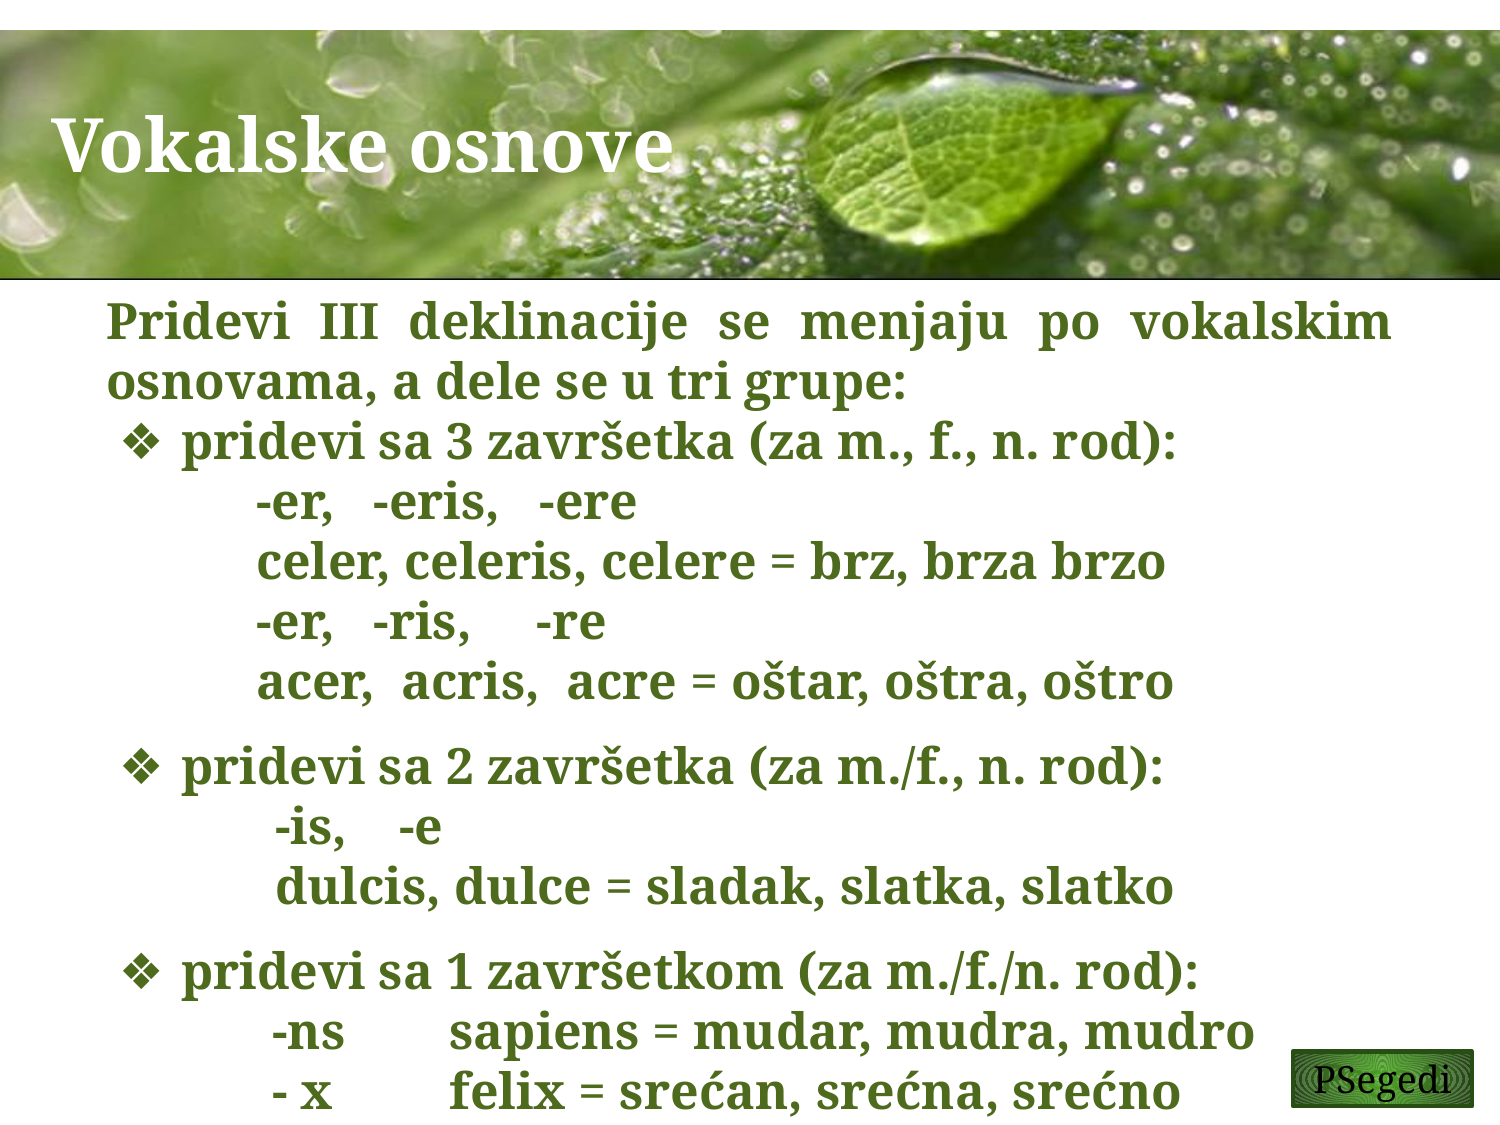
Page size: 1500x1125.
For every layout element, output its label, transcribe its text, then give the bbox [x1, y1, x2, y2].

picture [0, 30, 1500, 280]
text_box Pridevi III deklinacije se menjaju po vokalskim osnovama, a dele se u tri grupe: pridevi sa 3 završetka (za m., f., n. rod): -er, -eris, -ere celer, celeris, celere = brz, brza brzo -er, -ris, -re acer, acris, acre = oštar, oštra, oštro pridevi sa 2 završetka (za m./f., n. rod): -is, -e dulcis, dulce = sladak, slatka, slatko pridevi sa 1 završetkom (za m./f./n. rod): -ns sapiens = mudar, mudra, mudro - x felix = srećan, srećna, srećno [91, 282, 1409, 1125]
text_box Vokalske osnove [35, 89, 741, 220]
text_box PSegedi [1293, 1051, 1472, 1106]
